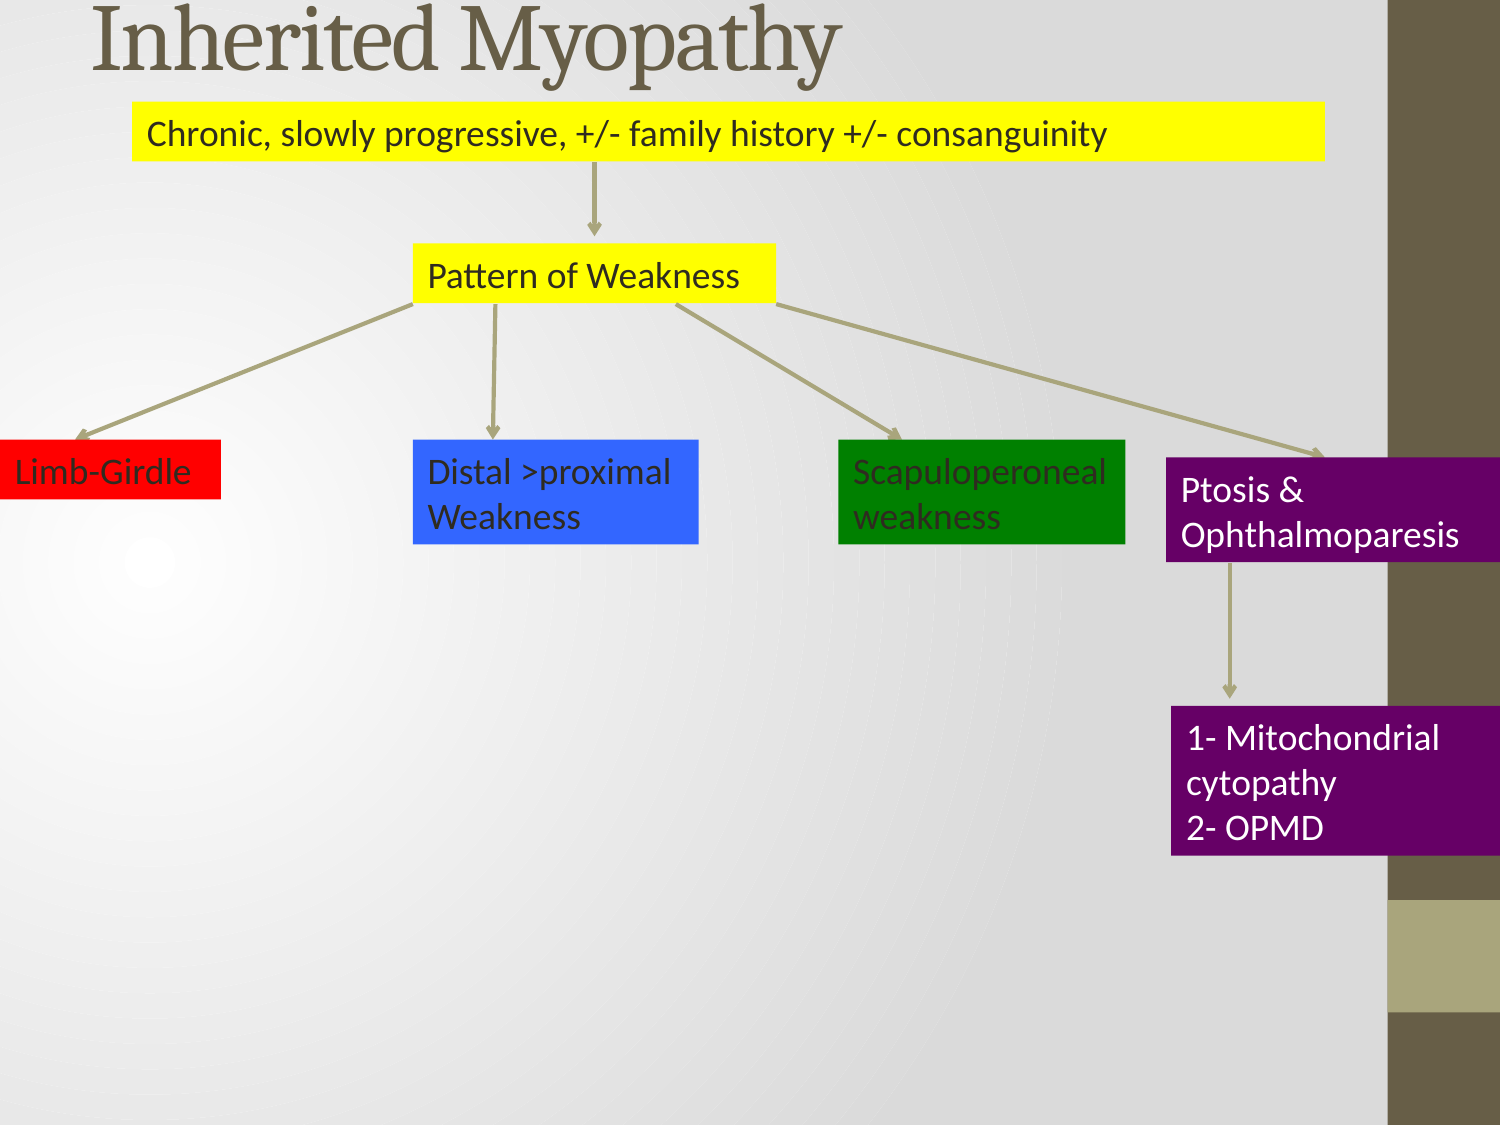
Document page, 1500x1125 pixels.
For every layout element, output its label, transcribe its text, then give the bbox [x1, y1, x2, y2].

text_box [0, 303, 414, 501]
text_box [492, 303, 496, 441]
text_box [412, 161, 777, 305]
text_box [675, 303, 773, 547]
title Inherited Myopathy [75, 0, 1325, 126]
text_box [1170, 562, 1500, 858]
text_box Distal >proximal Weakness [412, 439, 673, 545]
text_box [775, 303, 1500, 564]
text_box Chronic, slowly progressive, +/- family history +/- consanguinity [132, 101, 1325, 162]
